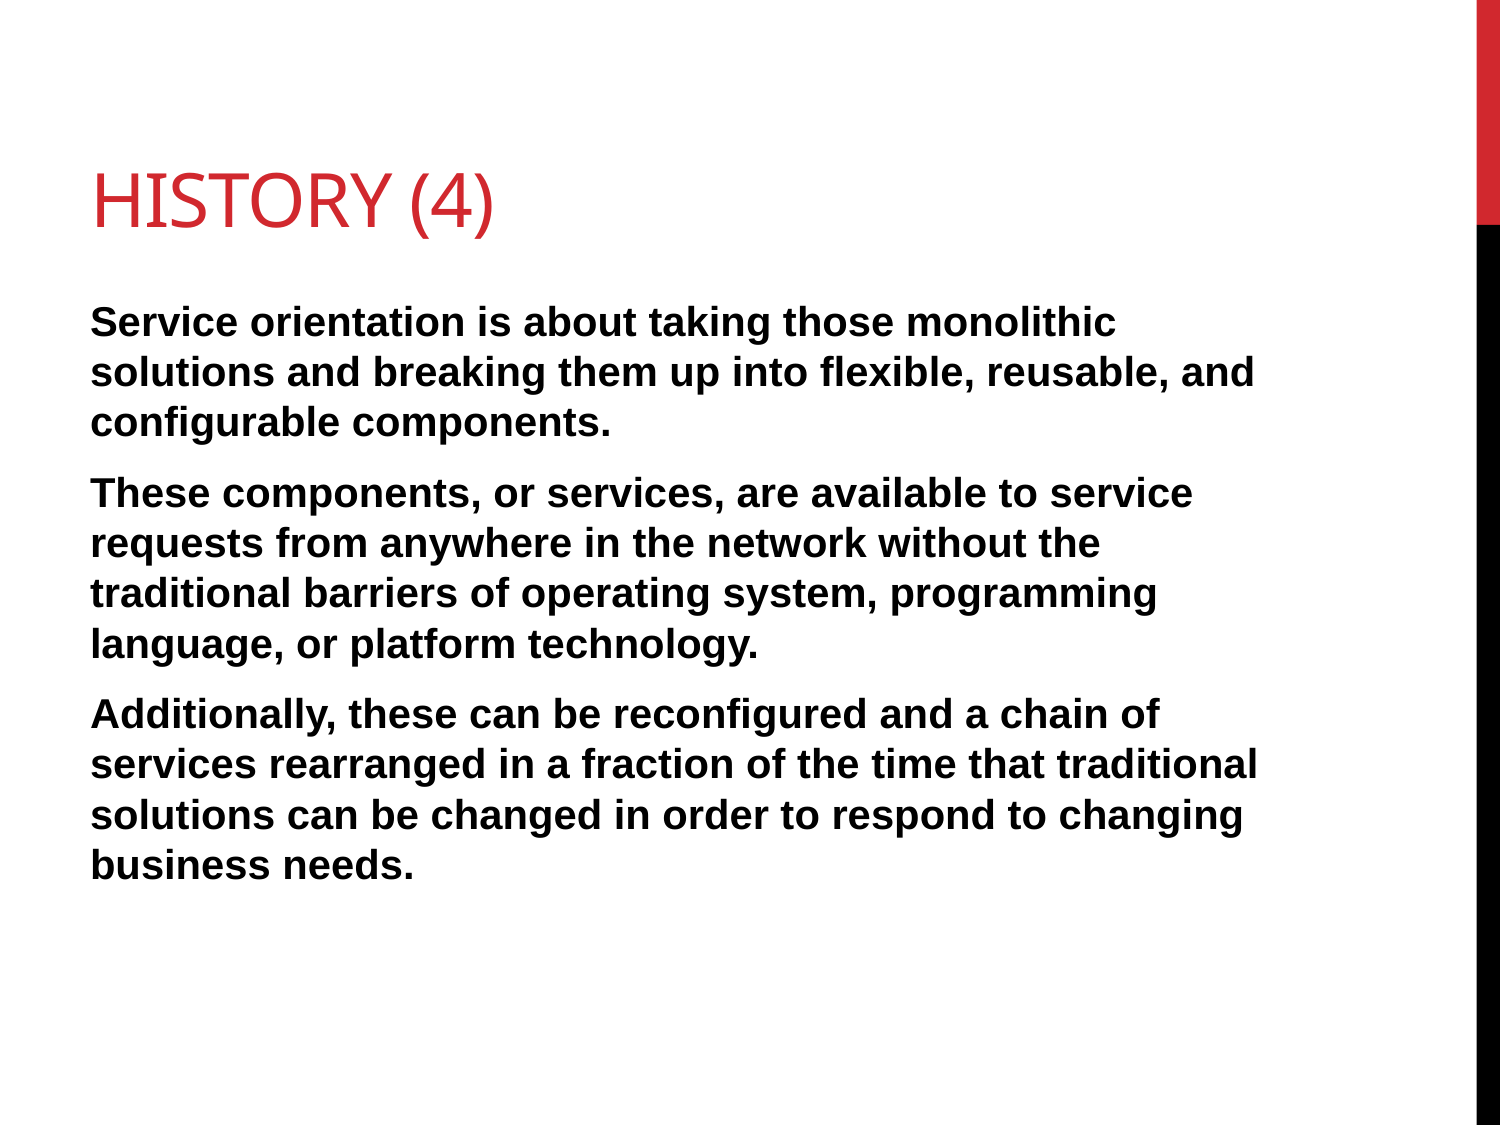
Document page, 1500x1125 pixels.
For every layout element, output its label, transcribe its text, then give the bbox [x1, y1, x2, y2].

list Service orientation is about taking those monolithic solutions and breaking them up into ﬂexible, reusable, and conﬁgurable components. These components, or services, are available to service requests from anywhere in the network without the traditional barriers of operating system, programming language, or platform technology. Additionally, these can be reconﬁgured and a chain of services rearranged in a fraction of the time that traditional solutions can be changed in order to respond to changing business needs. [75, 287, 1325, 1005]
title History (4) [75, 25, 1025, 250]
